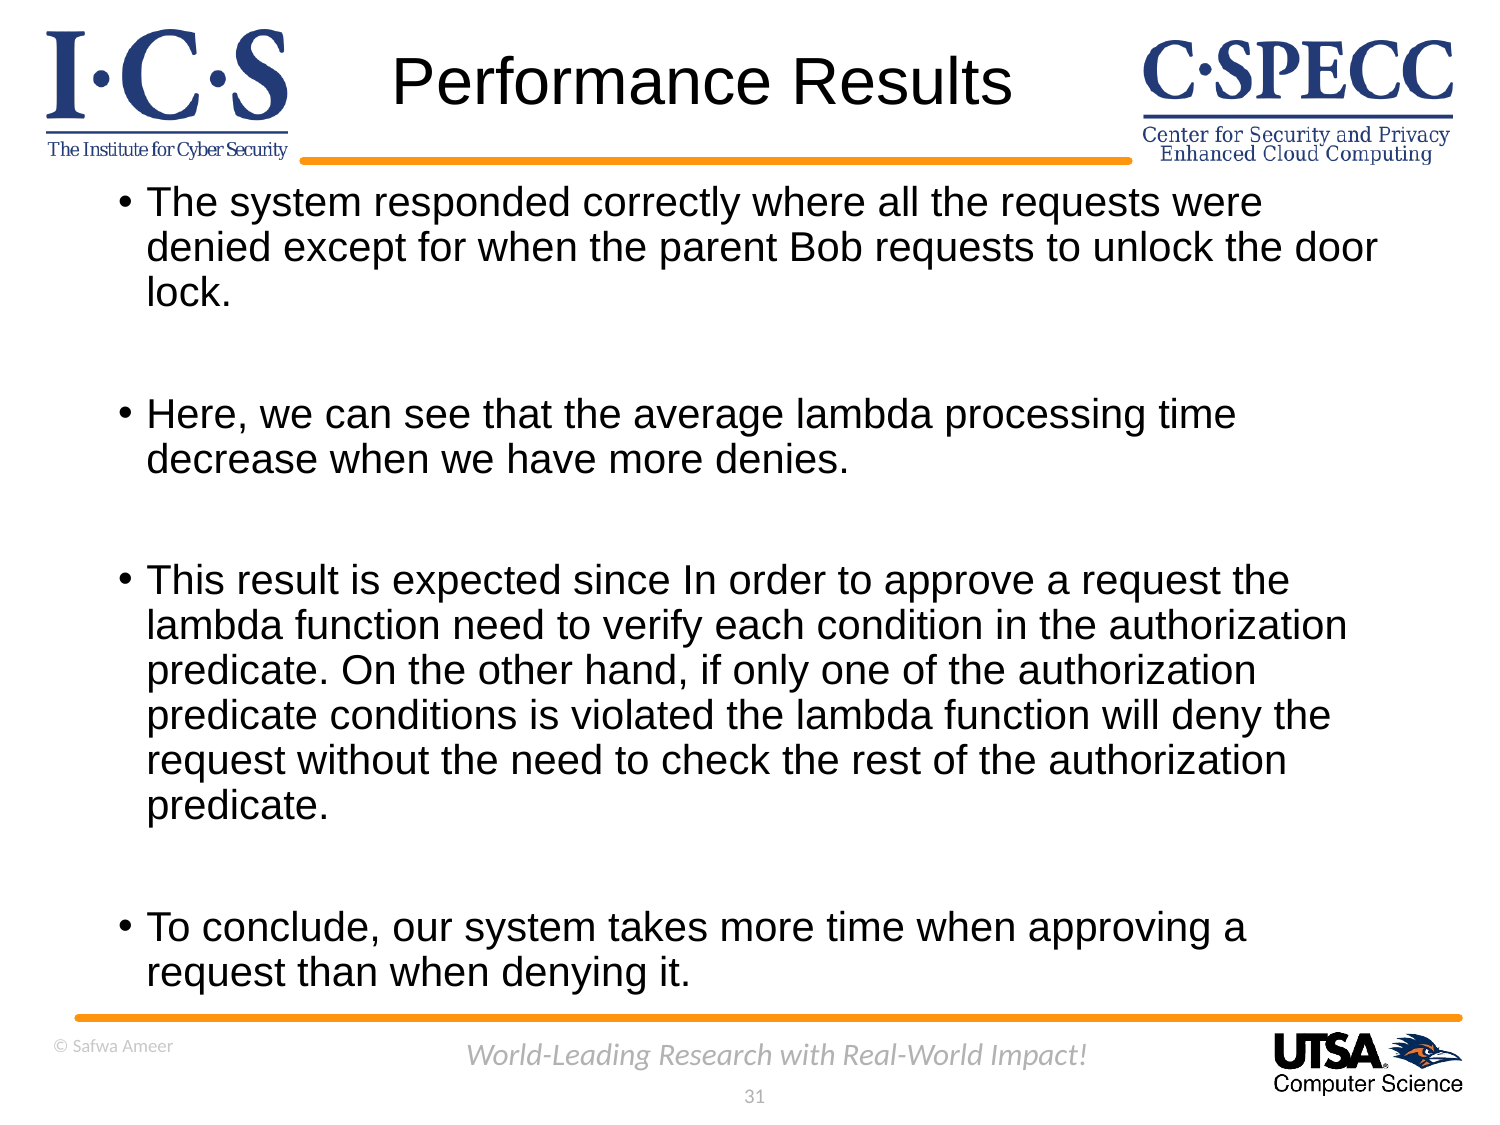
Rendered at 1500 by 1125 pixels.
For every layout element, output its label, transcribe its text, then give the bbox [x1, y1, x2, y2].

title Performance Results [298, 51, 1108, 127]
footer World-Leading Research with Real-World Impact! [450, 1023, 1105, 1084]
slide_number © Safwa Ameer [37, 1018, 450, 1073]
picture [46, 29, 288, 160]
picture [1264, 1022, 1473, 1098]
list The system responded correctly where all the requests were denied except for when the parent Bob requests to unlock the door lock. Here, we can see that the average lambda processing time decrease when we have more denies. This result is expected since In order to approve a request the lambda function need to verify each condition in the authorization predicate. On the other hand, if only one of the authorization predicate conditions is violated the lambda function will deny the request without the need to check the rest of the authorization predicate. To conclude, our system takes more time when approving a request than when denying it. [103, 173, 1397, 1014]
slide_number 31 [719, 1084, 781, 1125]
picture [1143, 40, 1453, 165]
